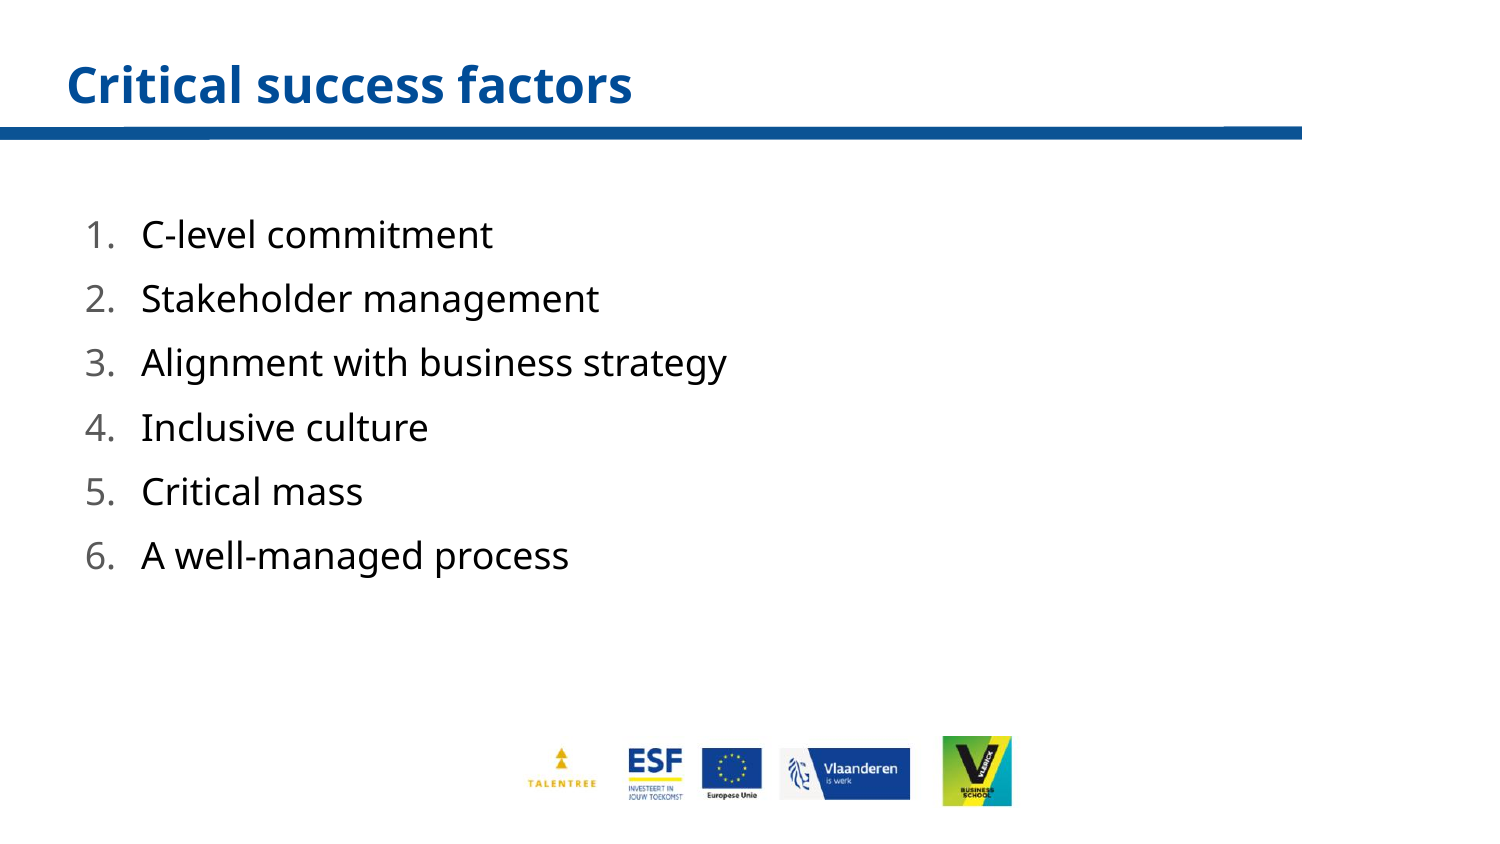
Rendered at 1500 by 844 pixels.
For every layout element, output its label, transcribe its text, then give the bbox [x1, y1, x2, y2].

list C-level commitment Stakeholder management Alignment with business strategy Inclusive culture Critical mass A well-managed process [51, 189, 1449, 750]
text_box Critical success factors [51, 46, 1095, 113]
picture [510, 750, 1029, 808]
